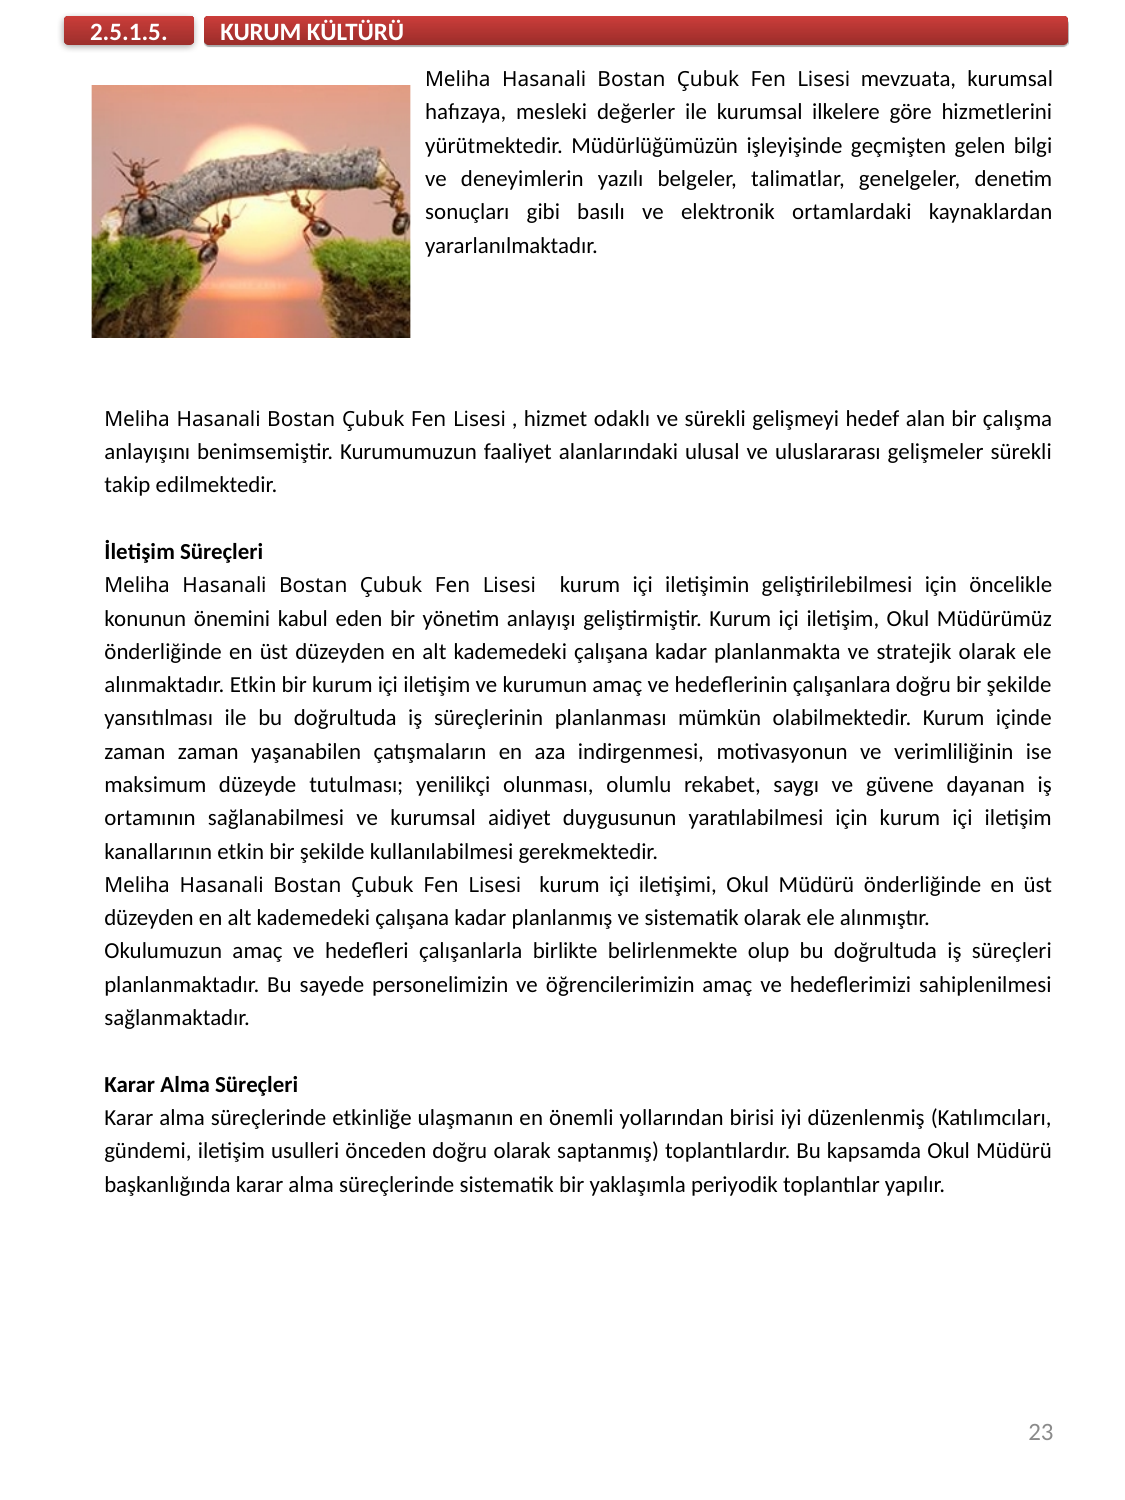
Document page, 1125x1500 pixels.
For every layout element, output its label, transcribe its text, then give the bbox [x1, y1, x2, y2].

slide_number 23 [806, 1390, 1069, 1471]
text_box Meliha Hasanali Bostan Çubuk Fen Lisesi , hizmet odaklı ve sürekli gelişmeyi hedef alan bir çalışma anlayışını benimsemiştir. Kurumumuzun faaliyet alanlarındaki ulusal ve uluslararası gelişmeler sürekli takip edilmektedir. İletişim Süreçleri Meliha Hasanali Bostan Çubuk Fen Lisesi kurum içi iletişimin geliştirilebilmesi için öncelikle konunun önemini kabul eden bir yönetim anlayışı geliştirmiştir. Kurum içi iletişim, Okul Müdürümüz önderliğinde en üst düzeyden en alt kademedeki çalışana kadar planlanmakta ve stratejik olarak ele alınmaktadır. Etkin bir kurum içi iletişim ve kurumun amaç ve hedeflerinin çalışanlara doğru bir şekilde yansıtılması ile bu doğrultuda iş süreçlerinin planlanması mümkün olabilmektedir. Kurum içinde zaman zaman yaşanabilen çatışmaların en aza indirgenmesi, motivasyonun ve verimliliğinin ise maksimum düzeyde tutulması; yenilikçi olunması, olumlu rekabet, saygı ve güvene dayanan iş ortamının sağlanabilmesi ve kurumsal aidiyet duygusunun yaratılabilmesi için kurum içi iletişim kanallarının etkin bir şekilde kullanılabilmesi gerekmektedir. Meliha Hasanali Bostan Çubuk Fen Lisesi kurum içi iletişimi, Okul Müdürü önderliğinde en üst düzeyden en alt kademedeki çalışana kadar planlanmış ve sistematik olarak ele alınmıştır. Okulumuzun amaç ve hedefleri çalışanlarla birlikte belirlenmekte olup bu doğrultuda iş süreçleri planlanmaktadır. Bu sayede personelimizin ve öğrencilerimizin amaç ve hedeflerimizi sahiplenilmesi sağlanmaktadır. Karar Alma Süreçleri Karar alma süreçlerinde etkinliğe ulaşmanın en önemli yollarından birisi iyi düzenlenmiş (Katılımcıları, gündemi, iletişim usulleri önceden doğru olarak saptanmış) toplantılardır. Bu kapsamda Okul Müdürü başkanlığında karar alma süreçlerinde sistematik bir yaklaşımla periyodik toplantılar yapılır. [89, 390, 1068, 1205]
picture [91, 85, 411, 338]
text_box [63, 15, 1069, 46]
text_box Meliha Hasanali Bostan Çubuk Fen Lisesi mevzuata, kurumsal hafızaya, mesleki değerler ile kurumsal ilkelere göre hizmetlerini yürütmektedir. Müdürlüğümüzün işleyişinde geçmişten gelen bilgi ve deneyimlerin yazılı belgeler, talimatlar, genelgeler, denetim sonuçları gibi basılı ve elektronik ortamlardaki kaynaklardan yararlanılmaktadır. [410, 54, 1068, 265]
